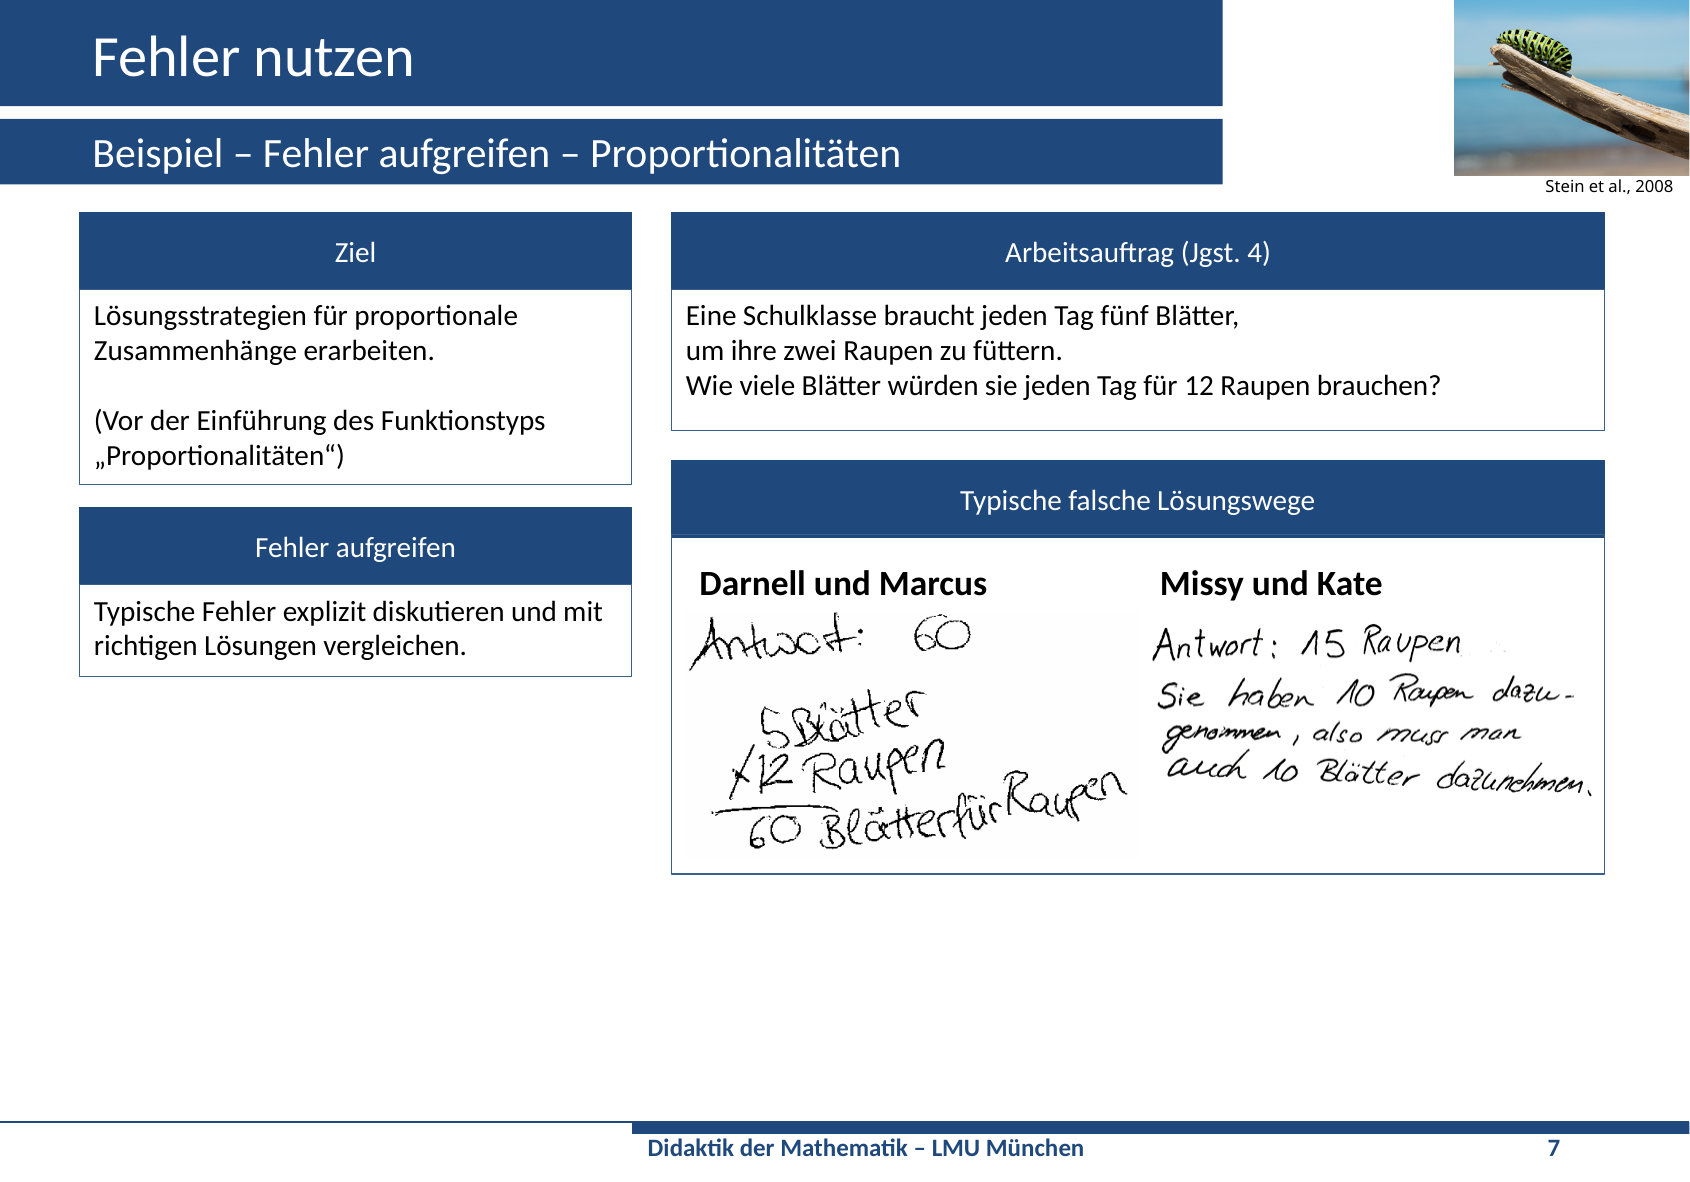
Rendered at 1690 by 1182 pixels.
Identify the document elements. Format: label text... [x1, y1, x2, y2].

title Fehler nutzen [76, 0, 1211, 107]
text_box Arbeitsauftrag (Jgst. 4) [669, 211, 1607, 288]
picture [1454, 0, 1690, 177]
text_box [670, 460, 1606, 875]
text_box Ziel [77, 211, 634, 288]
list Beispiel – Fehler aufgreifen – Proportionalitäten [76, 117, 1211, 185]
text_box Stein et al., 2008 [1222, 167, 1690, 260]
text_box Lösungsstrategien für proportionale Zusammenhänge erarbeiten. (Vor der Einführung des Funktionstyps „Proportionalitäten“) [77, 287, 634, 486]
text_box Eine Schulklasse braucht jeden Tag fünf Blätter, um ihre zwei Raupen zu füttern. Wie viele Blätter würden sie jeden Tag für 12 Raupen brauchen? [669, 287, 1607, 432]
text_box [78, 507, 633, 678]
